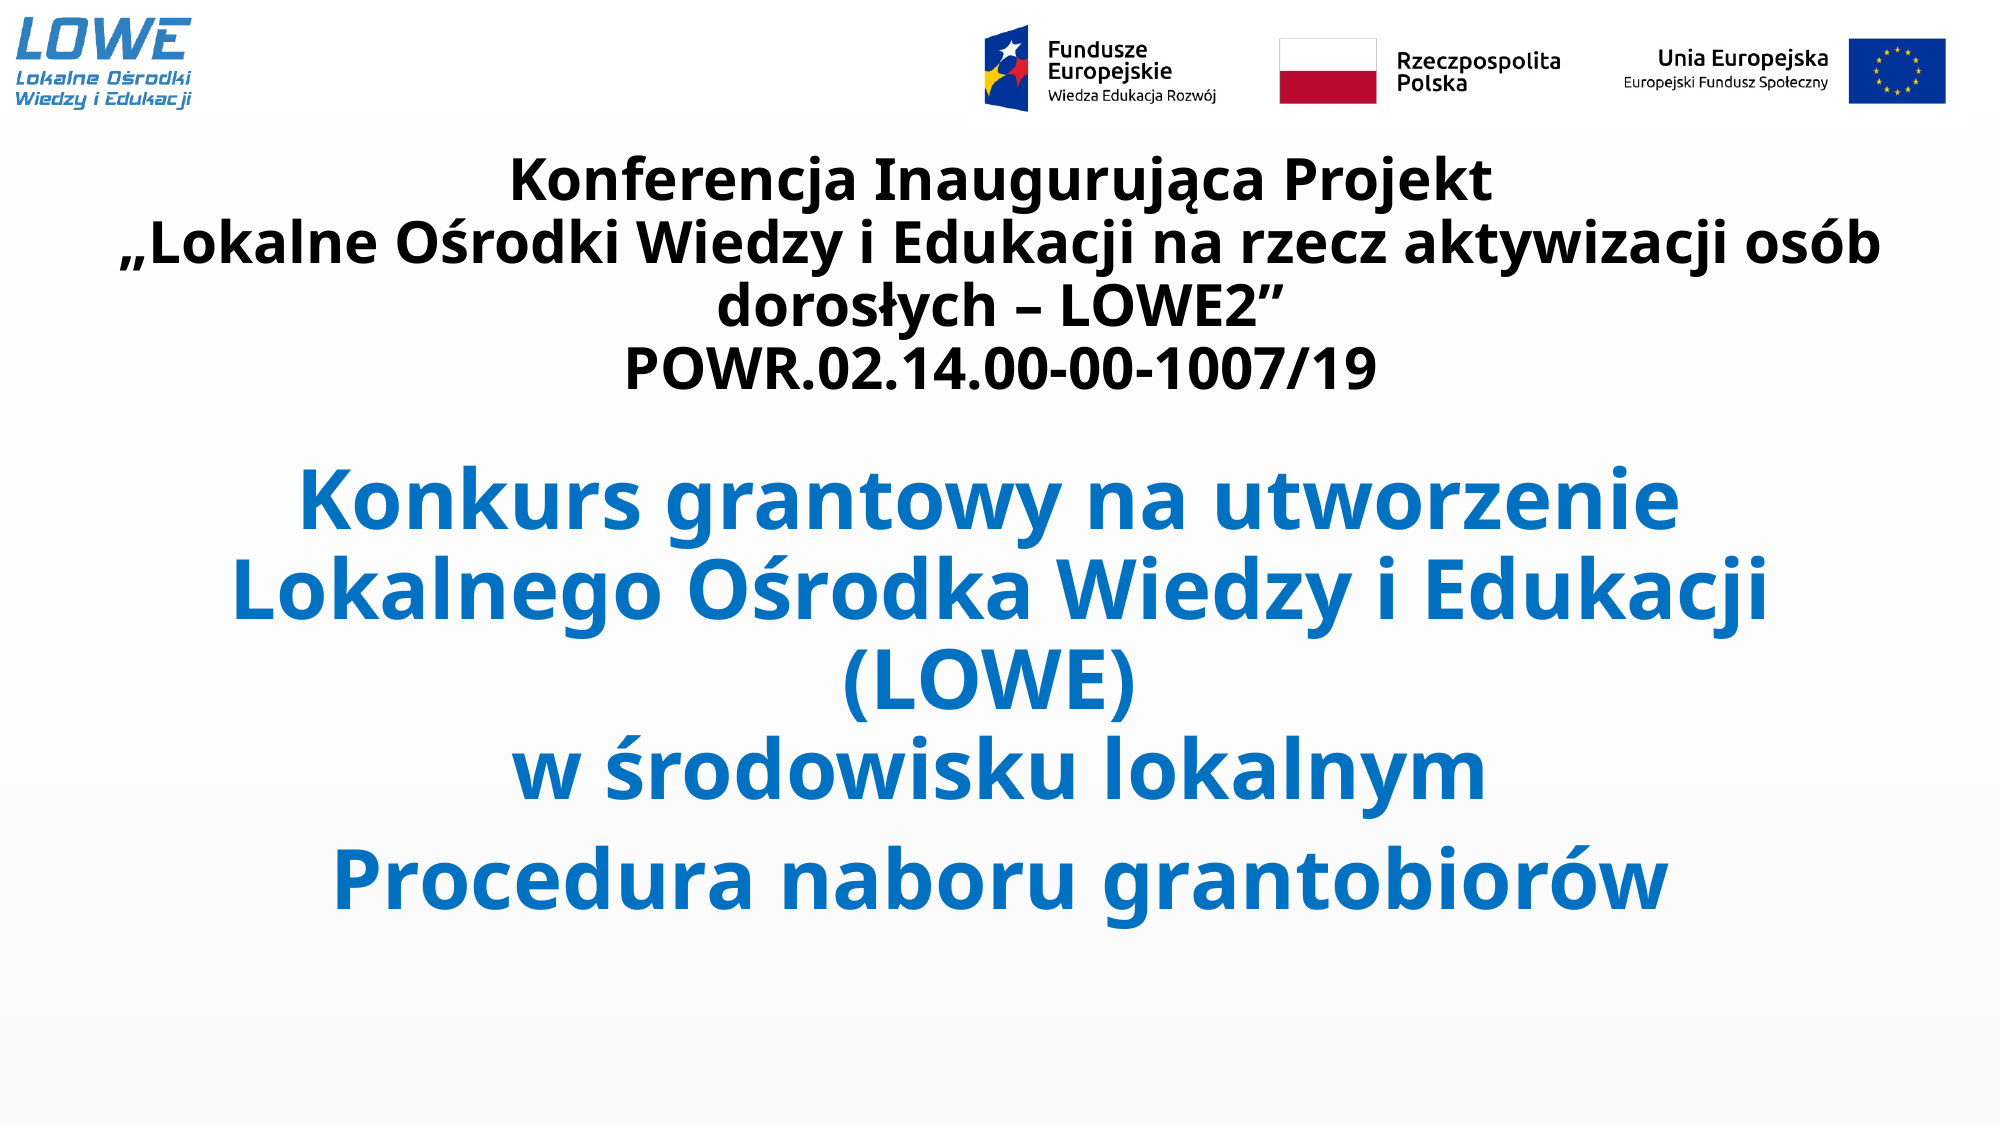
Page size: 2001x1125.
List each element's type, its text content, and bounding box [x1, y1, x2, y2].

picture [15, 14, 192, 111]
picture [963, 3, 1967, 133]
subtitle Konkurs grantowy na utworzenie Lokalnego Ośrodka Wiedzy i Edukacji (LOWE) w środowisku lokalnym Procedura naboru grantobiorów [127, 450, 1874, 865]
title Konferencja Inaugurująca Projekt „Lokalne Ośrodki Wiedzy i Edukacji na rzecz aktywizacji osób dorosłych – LOWE2” POWR.02.14.00-00-1007/19 [17, 184, 1984, 410]
